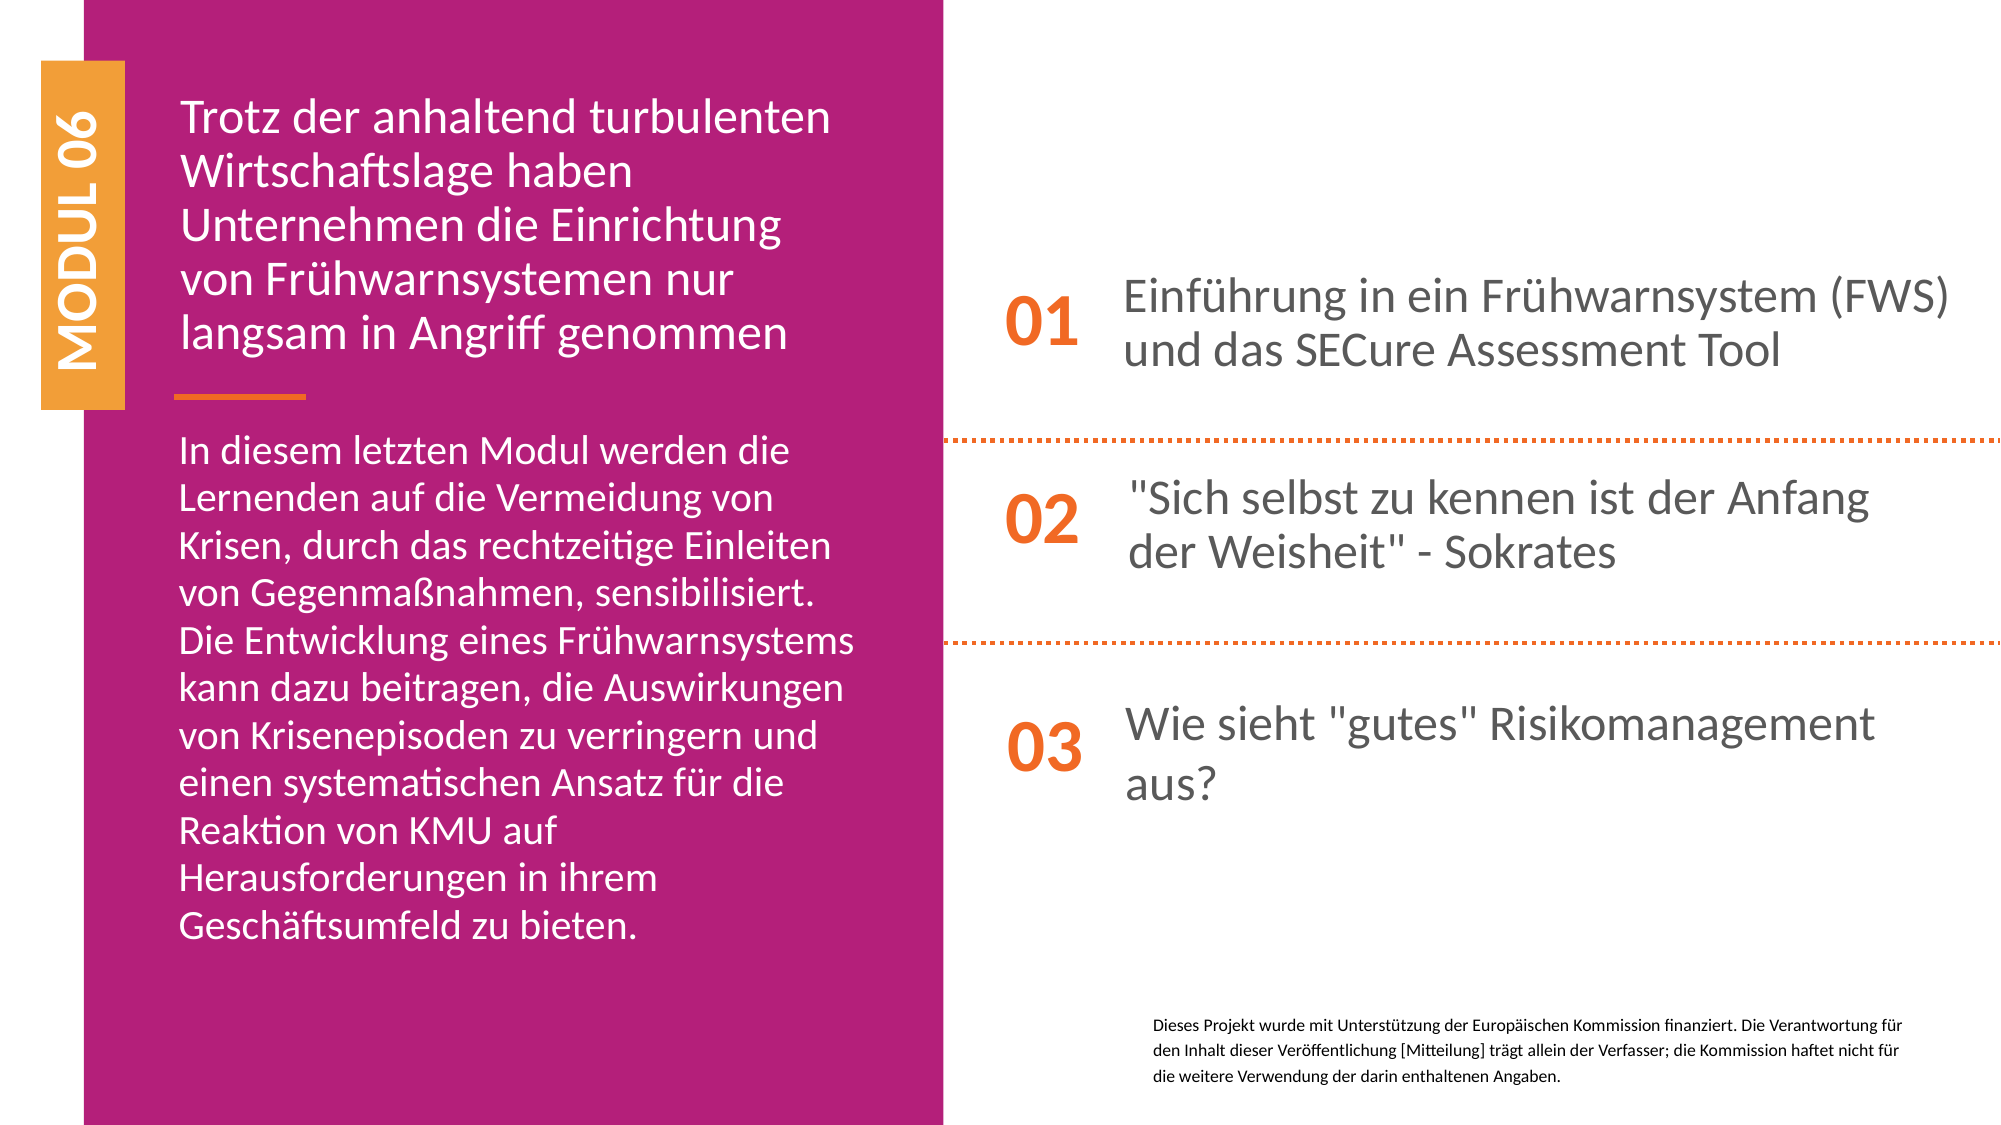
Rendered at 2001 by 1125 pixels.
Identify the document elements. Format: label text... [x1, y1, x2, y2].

text_box Einführung in ein Frühwarnsystem (FWS) und das SECure Assessment Tool [1108, 255, 1975, 391]
text_box Wie sieht "gutes" Risikomanagement aus? [1111, 682, 1950, 818]
text_box [174, 394, 306, 400]
list In diesem letzten Modul werden die Lernenden auf die Vermeidung von Krisen, durch das rechtzeitige Einleiten von Gegenmaßnahmen, sensibilisiert. Die Entwicklung eines Frühwarnsystems kann dazu beitragen, die Auswirkungen von Krisenepisoden zu verringern und einen systematischen Ansatz für die Reaktion von KMU auf Herausforderungen in ihrem Geschäftsumfeld zu bieten. [163, 417, 875, 1003]
list 01 [974, 269, 1108, 374]
list "Sich selbst zu kennen ist der Anfang der Weisheit" - Sokrates [1113, 473, 1894, 577]
list 02 [974, 467, 1112, 571]
list Trotz der anhaltend turbulenten Wirtschaftslage haben Unternehmen die Einrichtung von Frühwarnsystemen nur langsam in Angriff genommen [165, 82, 857, 373]
text_box 03 [977, 695, 1111, 799]
text_box MODUL 06 [41, 60, 125, 410]
